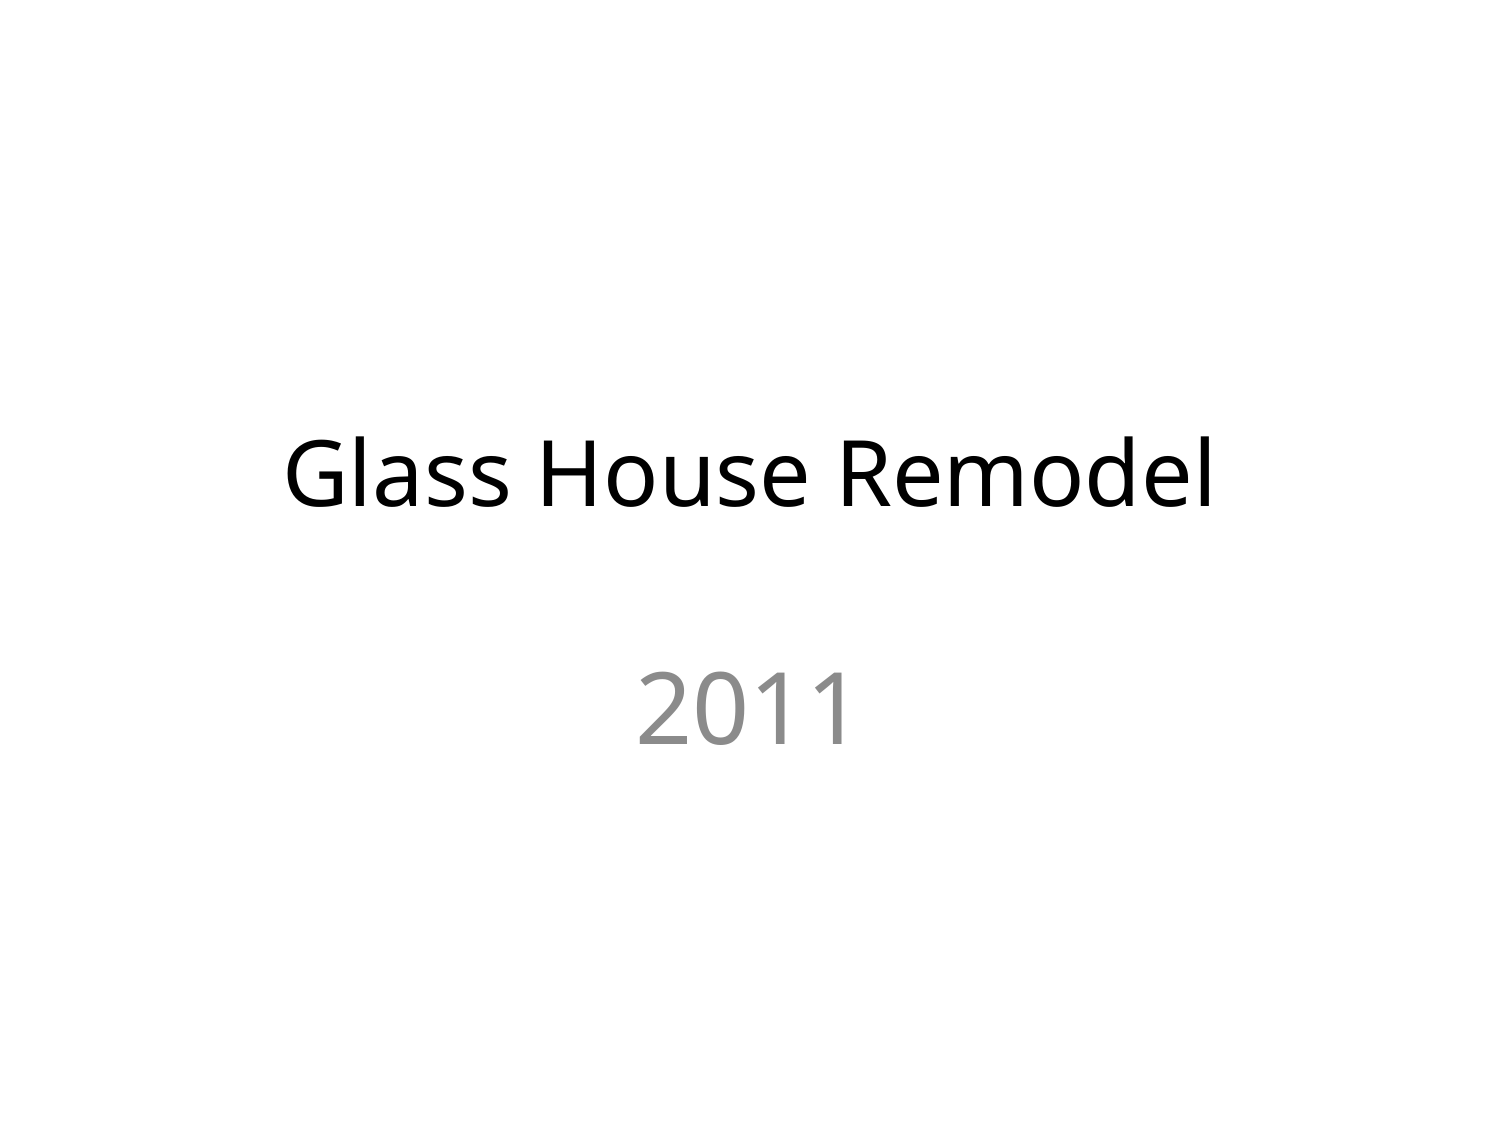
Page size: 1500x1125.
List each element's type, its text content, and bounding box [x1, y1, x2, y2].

title Glass House Remodel [112, 349, 1388, 591]
subtitle 2011 [225, 637, 1275, 925]
